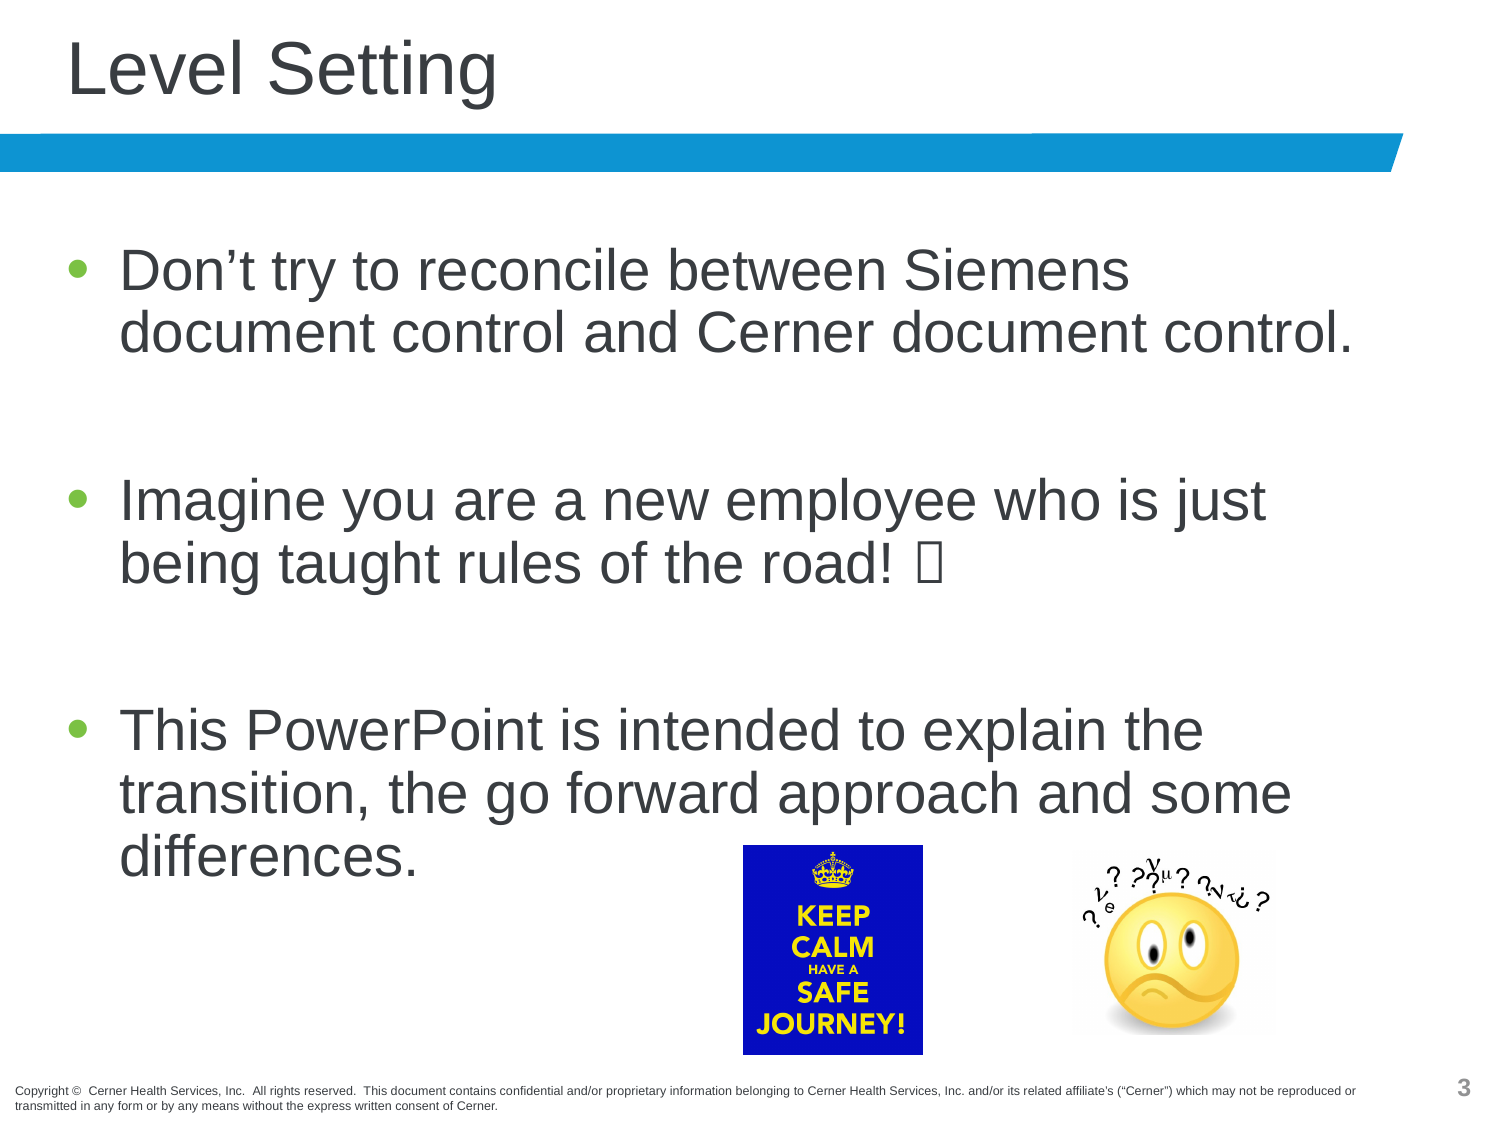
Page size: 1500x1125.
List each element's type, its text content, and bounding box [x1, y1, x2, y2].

slide_number 2 [1425, 1056, 1487, 1117]
picture [1072, 850, 1276, 1035]
footer Copyright © Cerner Health Services, Inc. All rights reserved. This document contains confidential and/or proprietary information belonging to Cerner Health Services, Inc. and/or its related affiliate’s (“Cerner”) which may not be reproduced or transmitted in any form or by any means without the express written consent of Cerner. [0, 1074, 1387, 1125]
picture [743, 845, 923, 1055]
list Don’t try to reconcile between Siemens document control and Cerner document control. Imagine you are a new employee who is just being taught rules of the road!  This PowerPoint is intended to explain the transition, the go forward approach and some differences. [37, 186, 1387, 943]
title Level Setting [51, 0, 1403, 142]
